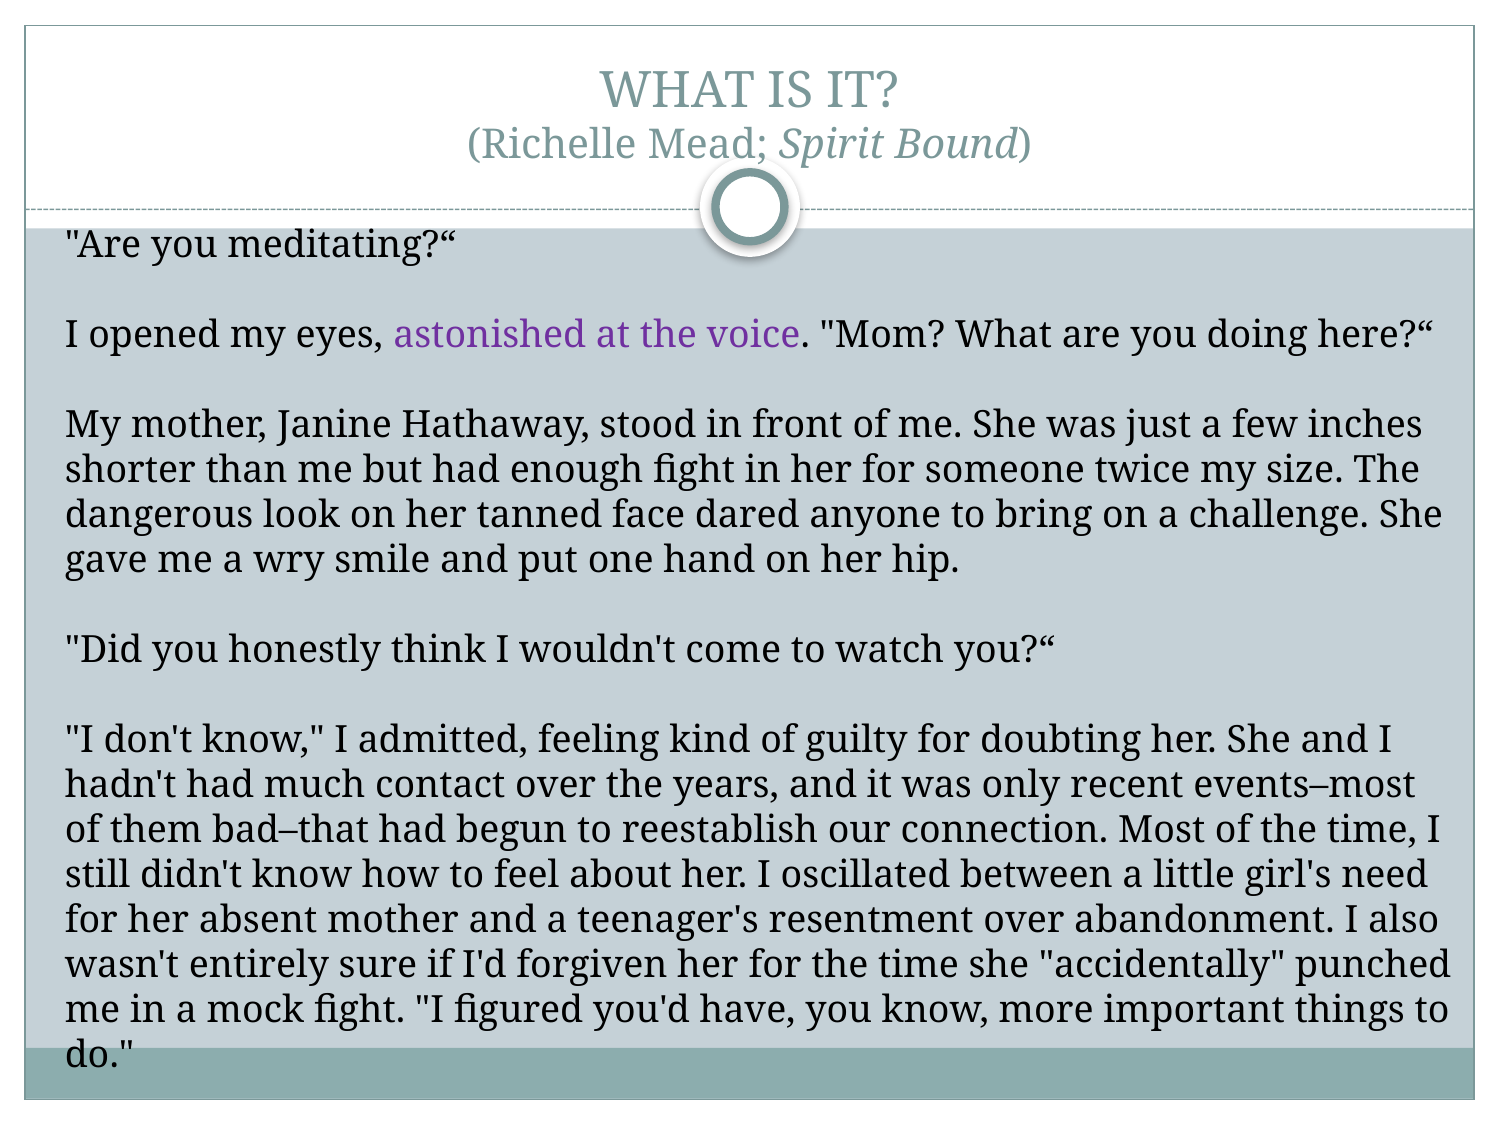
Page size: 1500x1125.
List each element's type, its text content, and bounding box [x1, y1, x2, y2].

text_box "Are you meditating?“ I opened my eyes, astonished at the voice. "Mom? What are you doing here?“ My mother, Janine Hathaway, stood in front of me. She was just a few inches shorter than me but had enough fight in her for someone twice my size. The dangerous look on her tanned face dared anyone to bring on a challenge. She gave me a wry smile and put one hand on her hip. "Did you honestly think I wouldn't come to watch you?“ "I don't know," I admitted, feeling kind of guilty for doubting her. She and I hadn't had much contact over the years, and it was only recent events–most of them bad–that had begun to reestablish our connection. Most of the time, I still didn't know how to feel about her. I oscillated between a little girl's need for her absent mother and a teenager's resentment over abandonment. I also wasn't entirely sure if I'd forgiven her for the time she "accidentally" punched me in a mock fight. "I figured you'd have, you know, more important things to do." [49, 212, 1475, 1083]
text_box WHAT IS IT? (Richelle Mead; Spirit Bound) [49, 49, 1450, 175]
